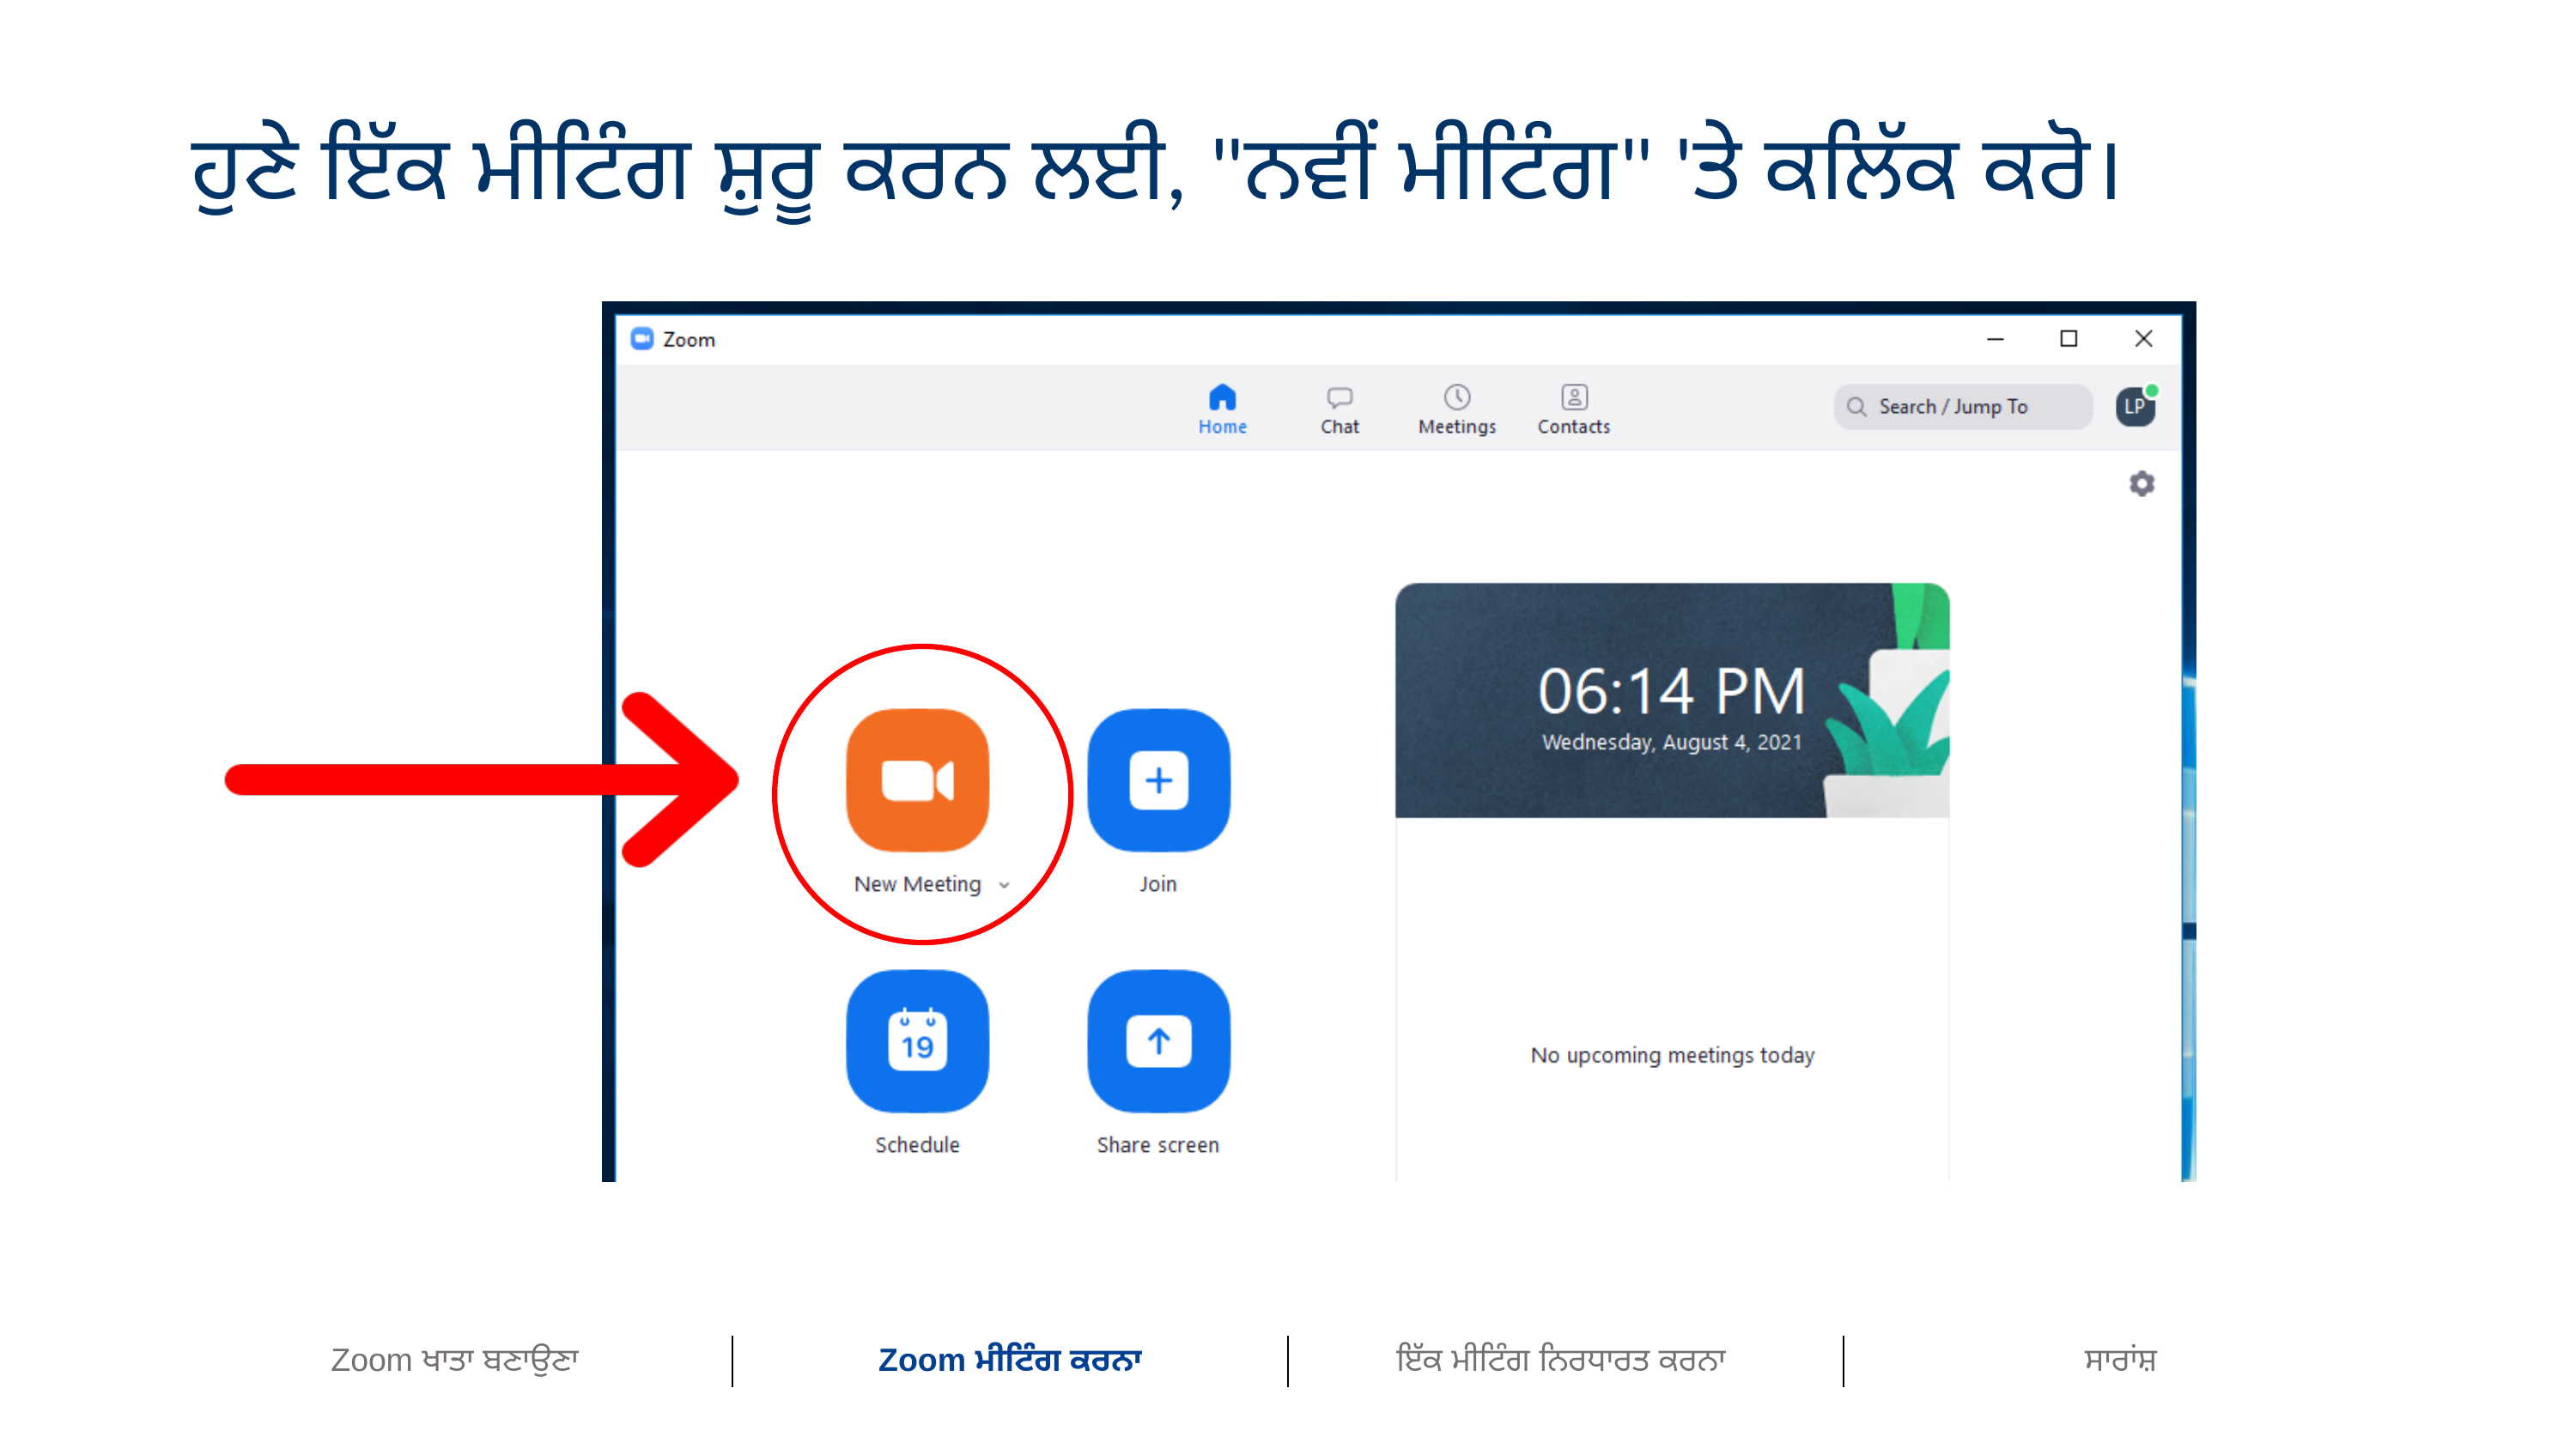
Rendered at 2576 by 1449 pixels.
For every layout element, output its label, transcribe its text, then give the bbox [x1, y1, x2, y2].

table_header Zoom ਮੀਟਿੰਗ ਕਰਨਾ [733, 1336, 1287, 1387]
table_header ਸਾਰਾਂਸ਼ [1844, 1336, 2399, 1387]
table_header Zoom ਖਾਤਾ ਬਣਾਉਣਾ [177, 1336, 732, 1387]
text_box ਹੁਣੇ ਇੱਕ ਮੀਟਿੰਗ ਸ਼ੁਰੂ ਕਰਨ ਲਈ, "ਨਵੀਂ ਮੀਟਿੰਗ" 'ਤੇ ਕਲਿੱਕ ਕਰੋ। [179, 103, 2350, 224]
table_header ਇੱਕ ਮੀਟਿੰਗ ਨਿਰਧਾਰਤ ਕਰਨਾ [1289, 1336, 1843, 1387]
picture [202, 301, 2196, 1182]
